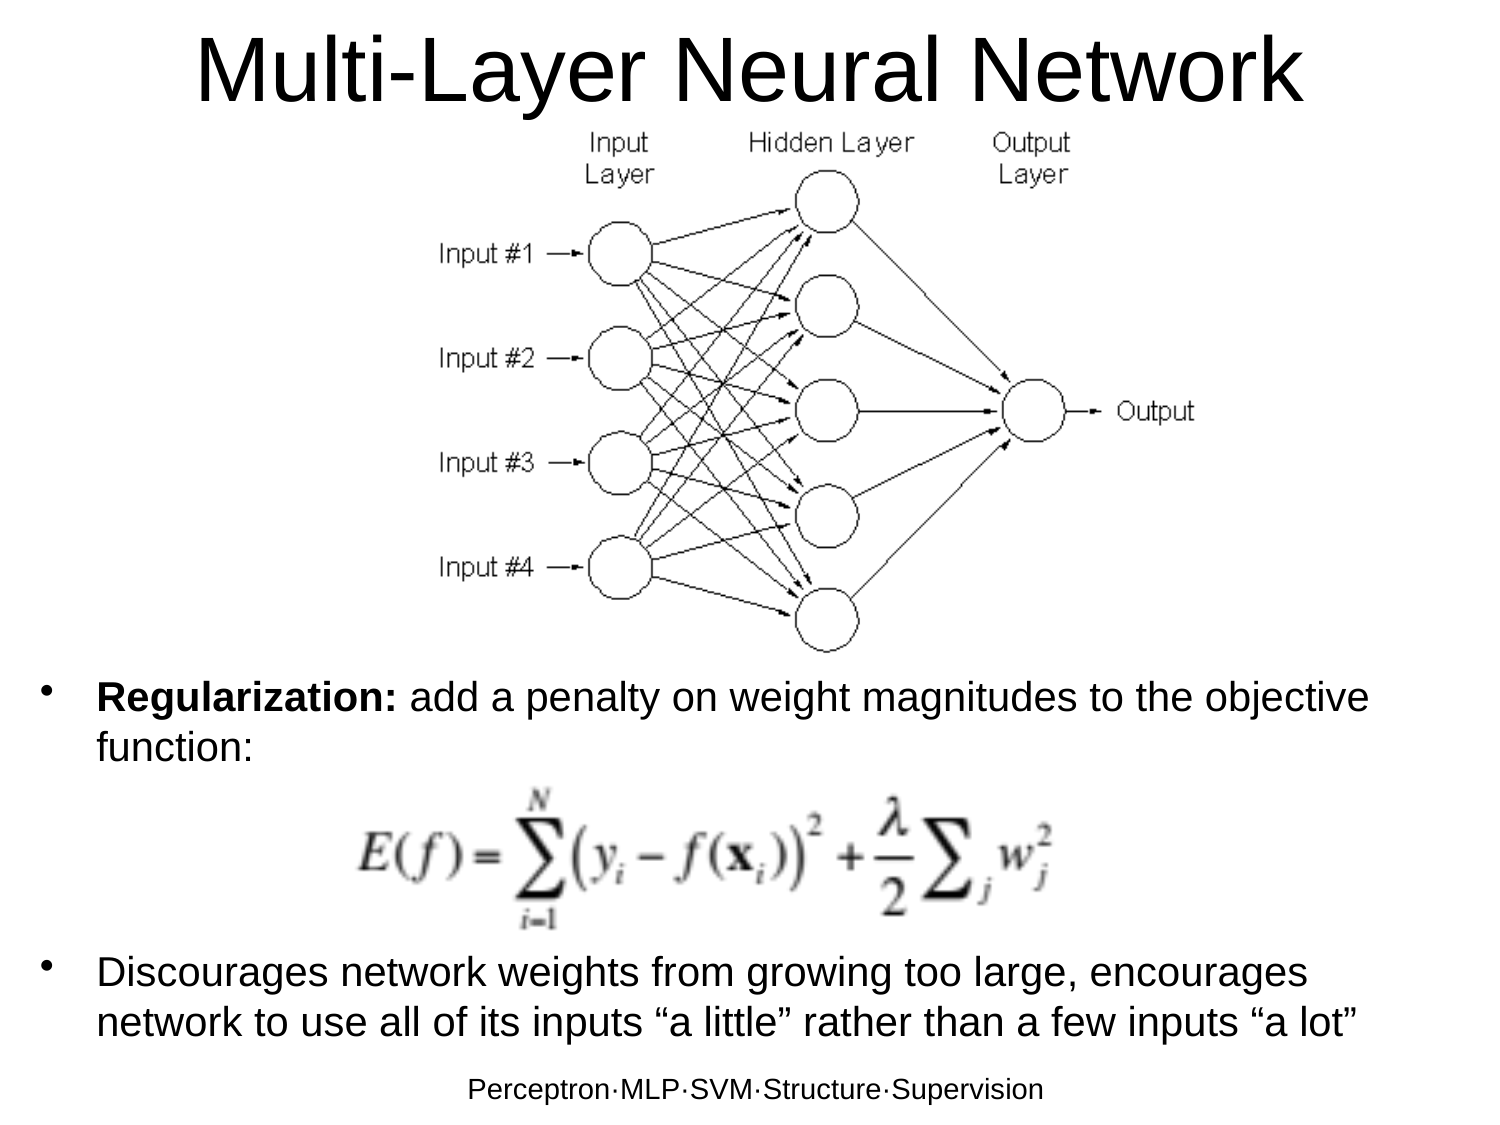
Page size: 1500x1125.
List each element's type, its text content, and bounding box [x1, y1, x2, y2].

title Multi-Layer Neural Network [74, 0, 1426, 131]
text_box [350, 774, 1063, 935]
list Regularization: add a penalty on weight magnitudes to the objective function: Discourages network weights from growing too large, encourages network to use all of its inputs “a little” rather than a few inputs “a lot” [24, 662, 1451, 1076]
picture [428, 124, 1201, 663]
